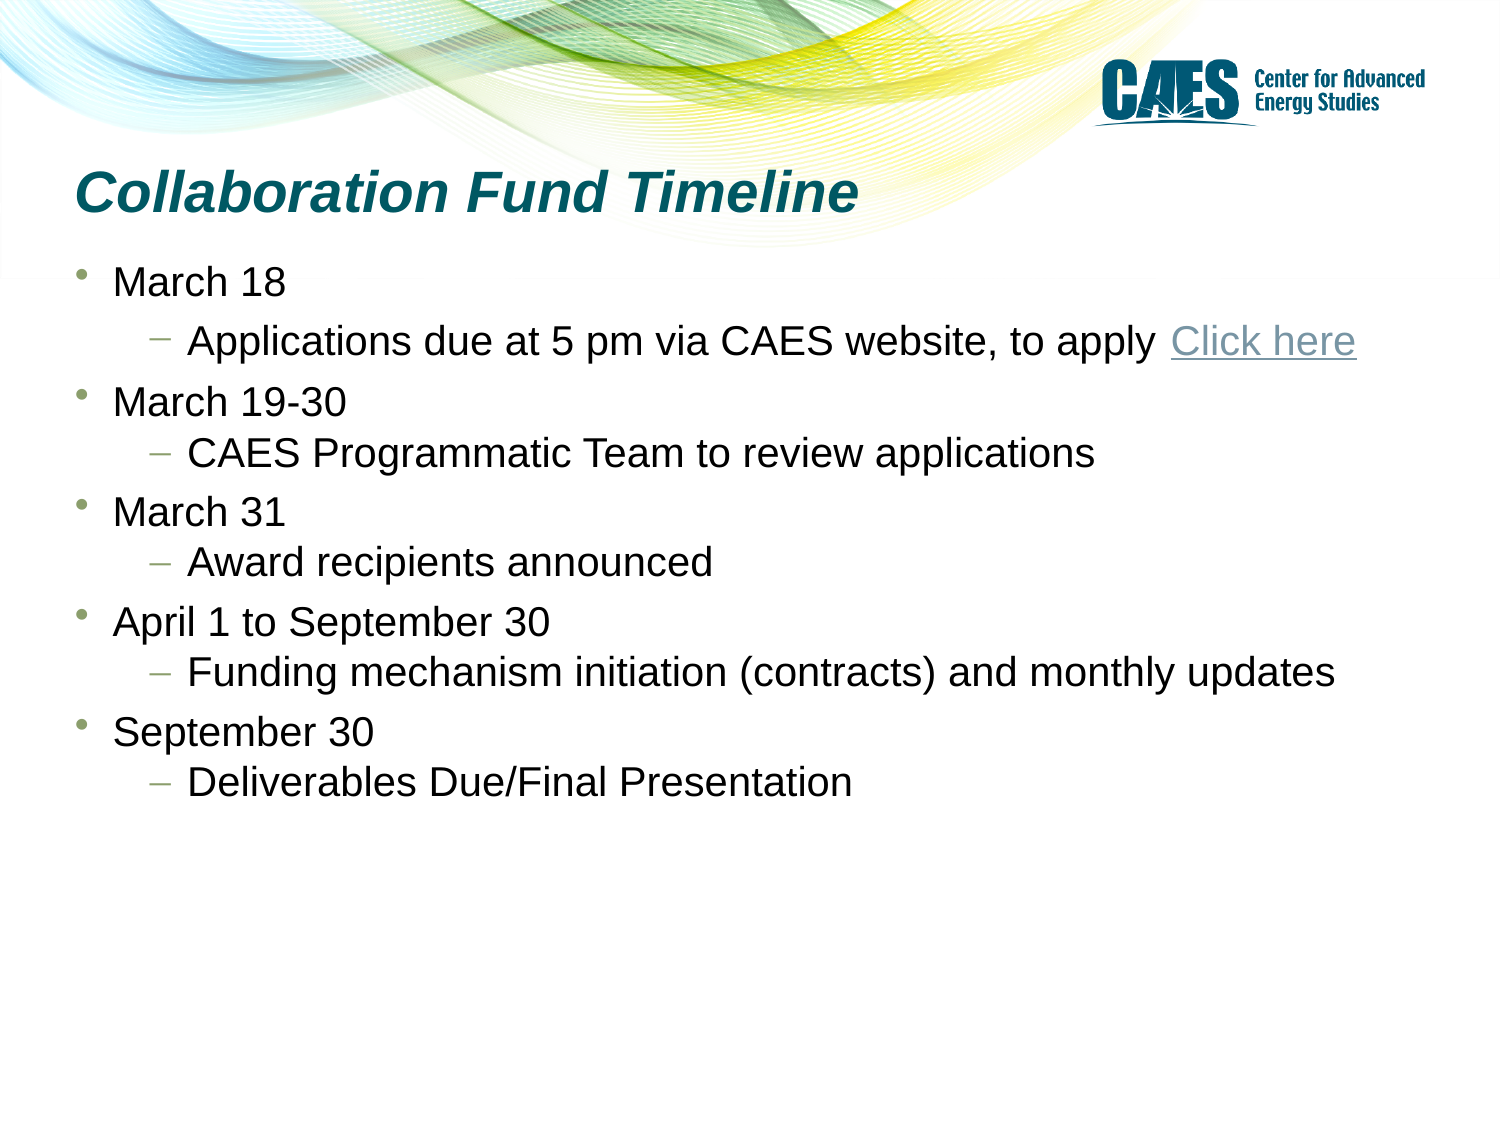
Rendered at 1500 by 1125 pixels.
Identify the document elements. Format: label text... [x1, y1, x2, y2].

title Collaboration Fund Timeline [74, 164, 1425, 227]
list March 18 Applications due at 5 pm via CAES website, to apply Click here March 19-30 CAES Programmatic Team to review applications March 31 Award recipients announced April 1 to September 30 Funding mechanism initiation (contracts) and monthly updates September 30 Deliverables Due/Final Presentation [74, 262, 1425, 1005]
picture [0, 0, 1500, 279]
